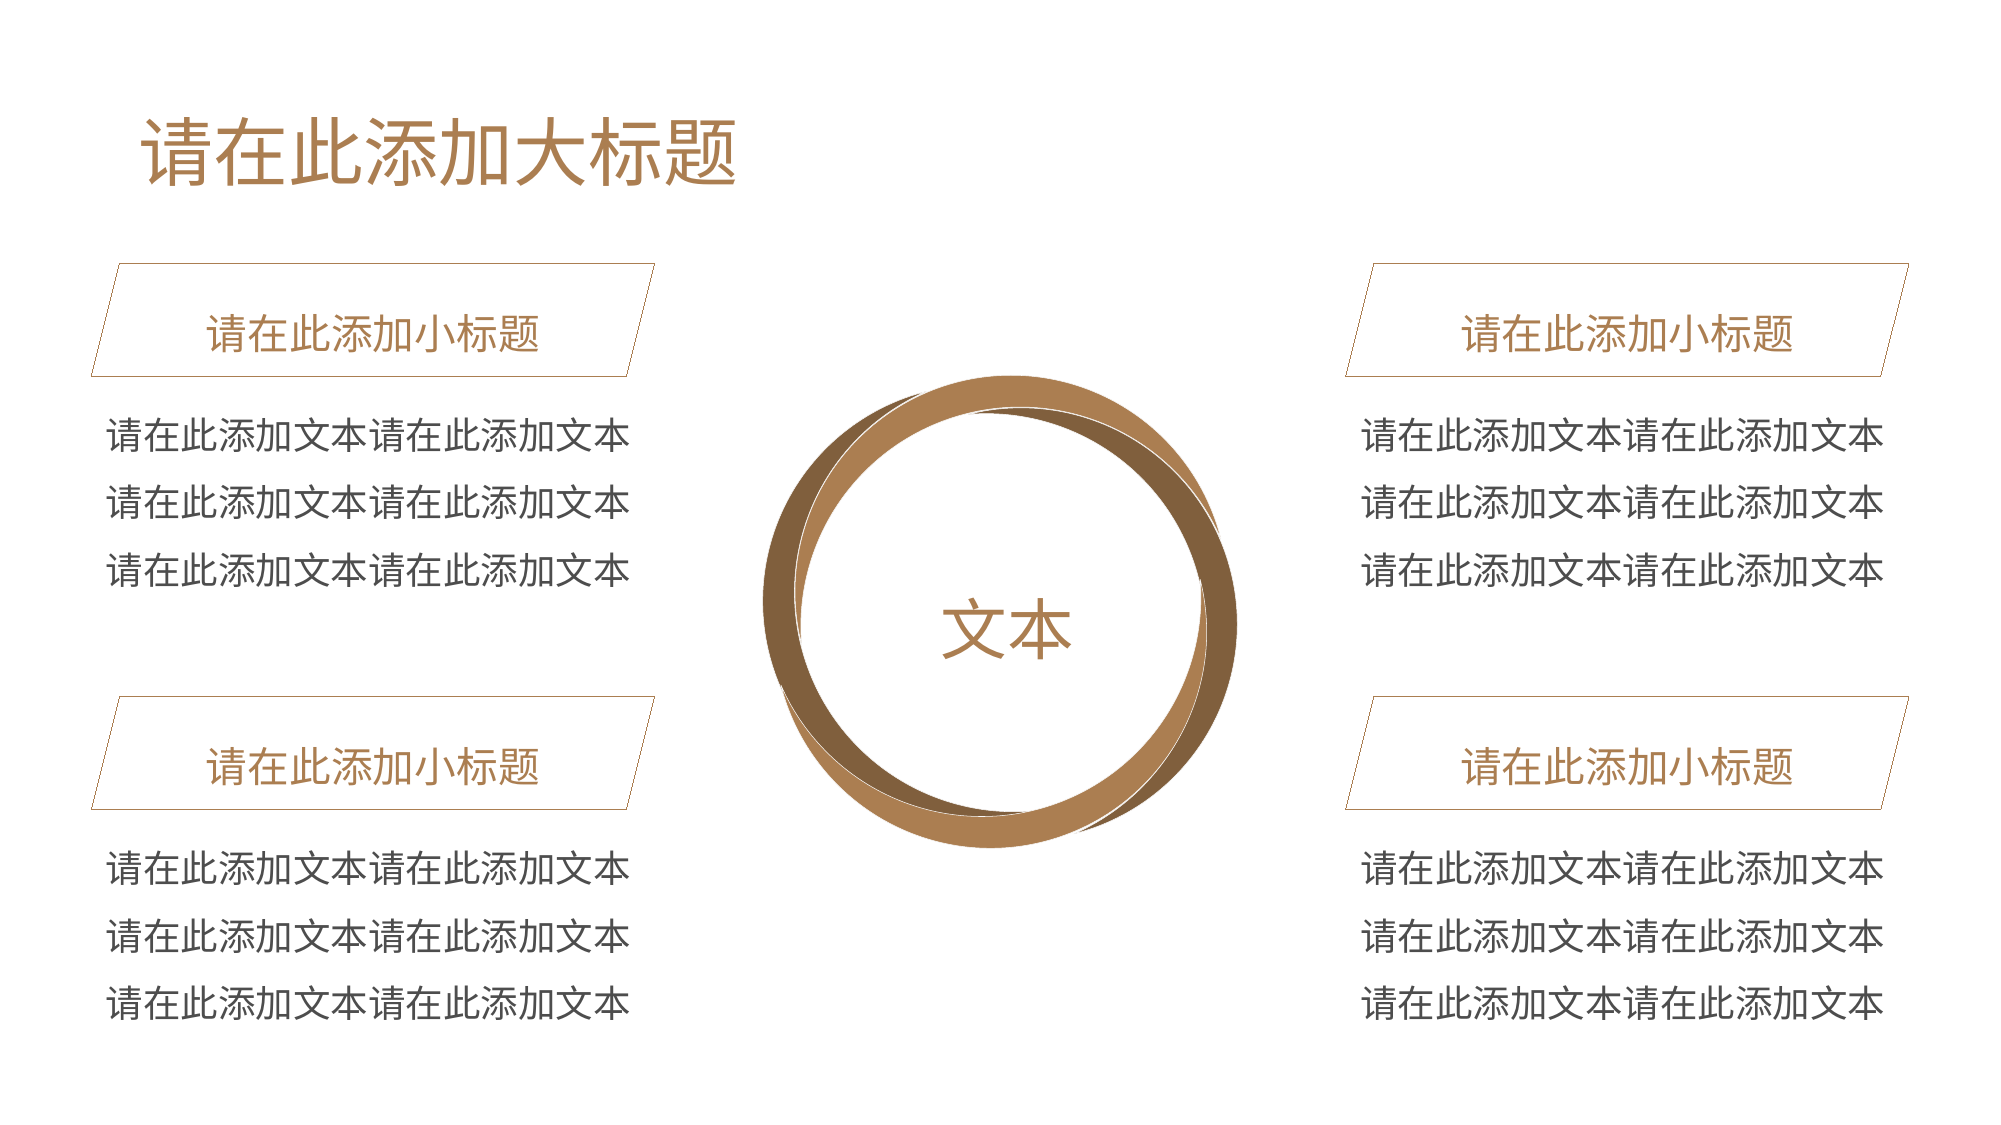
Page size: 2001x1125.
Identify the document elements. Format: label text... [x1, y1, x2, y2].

text_box [780, 579, 1207, 849]
text_box 请在此添加小标题 [1345, 696, 1909, 810]
text_box 请在此添加文本请在此添加文本请在此添加文本请在此添加文本请在此添加文本请在此添加文本 [1345, 382, 1909, 600]
text_box [968, 407, 1238, 834]
text_box 文本 [827, 540, 1188, 675]
text_box 请在此添加小标题 [91, 263, 655, 377]
text_box 请在此添加文本请在此添加文本请在此添加文本请在此添加文本请在此添加文本请在此添加文本 [91, 382, 655, 600]
text_box 请在此添加文本请在此添加文本请在此添加文本请在此添加文本请在此添加文本请在此添加文本 [1345, 815, 1909, 1033]
text_box [762, 391, 1026, 816]
text_box 请在此添加小标题 [91, 696, 655, 810]
text_box 请在此添加小标题 [1345, 263, 1909, 377]
text_box [795, 375, 1221, 645]
text_box 请在此添加文本请在此添加文本请在此添加文本请在此添加文本请在此添加文本请在此添加文本 [91, 815, 655, 1033]
title 请在此添加大标题 [123, 86, 1552, 226]
